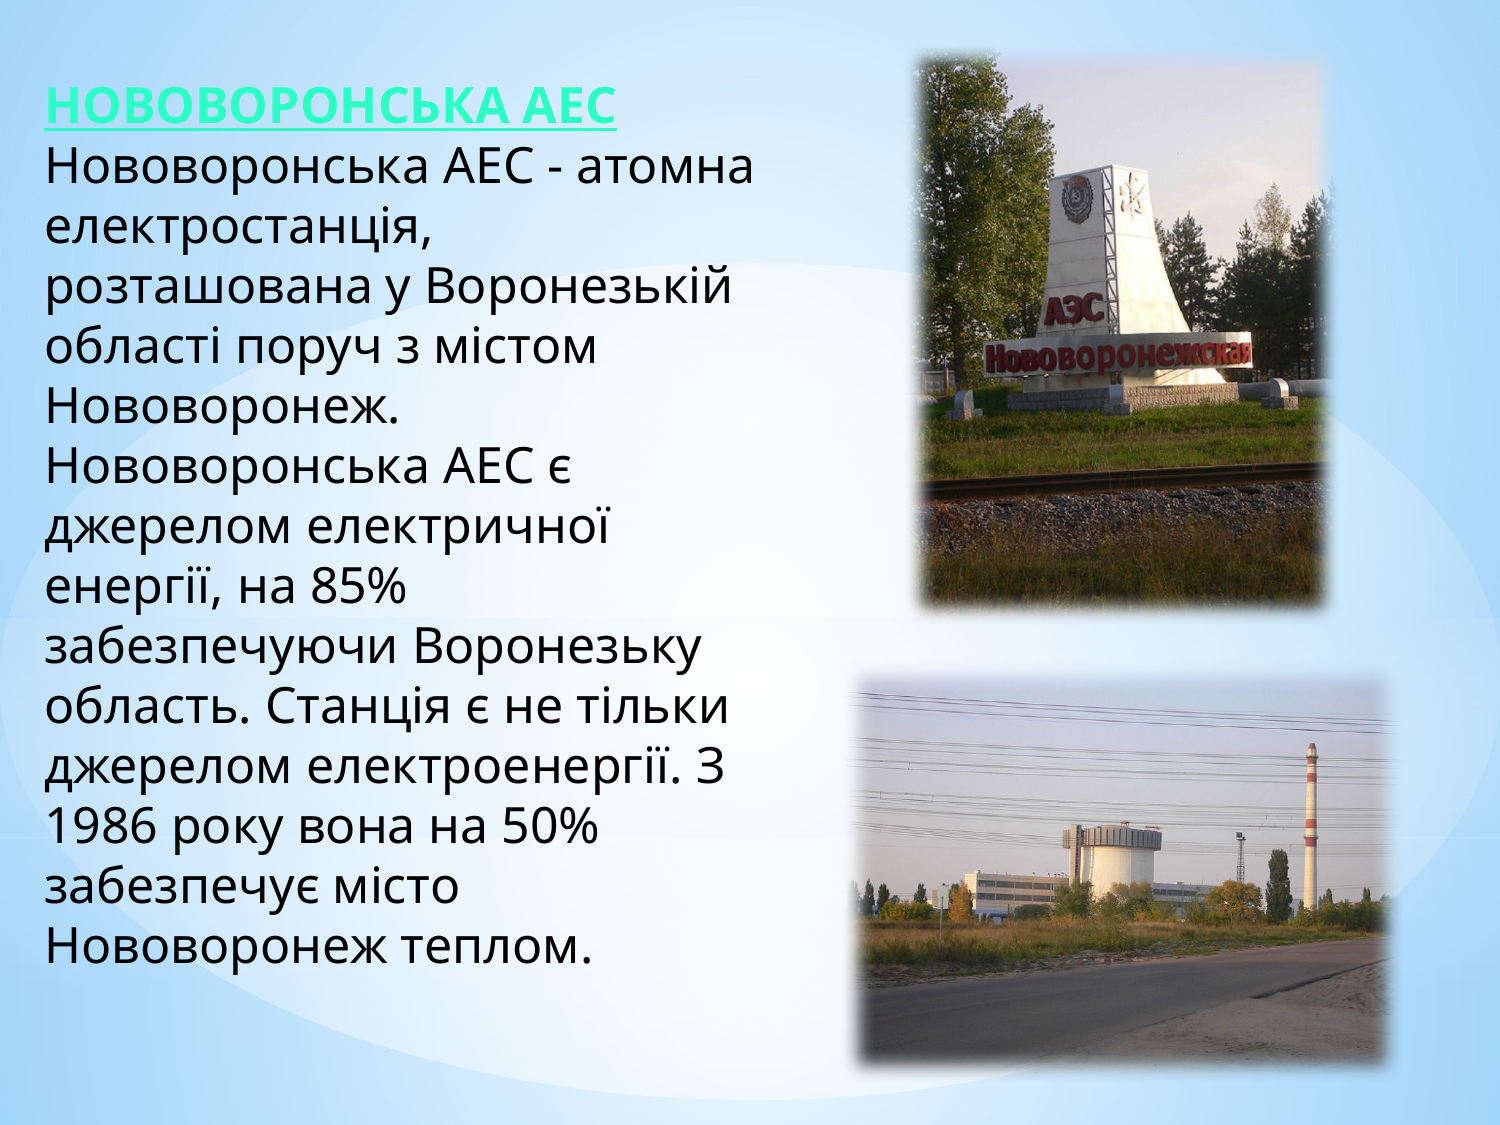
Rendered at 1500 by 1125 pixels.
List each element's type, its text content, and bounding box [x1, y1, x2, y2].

text_box НОВОВОРОНСька АеС Нововоронська АЕС - атомна електростанція, розташована у Воронезькій області поруч з містом Нововоронеж. Нововоронська АЕС є джерелом електричної енергії, на 85% забезпечуючи Воронезьку область. Станція є не тільки джерелом електроенергії. З 1986 року вона на 50% забезпечує місто Нововоронеж теплом. [29, 66, 780, 1072]
picture [840, 659, 1404, 1083]
picture [903, 42, 1341, 626]
